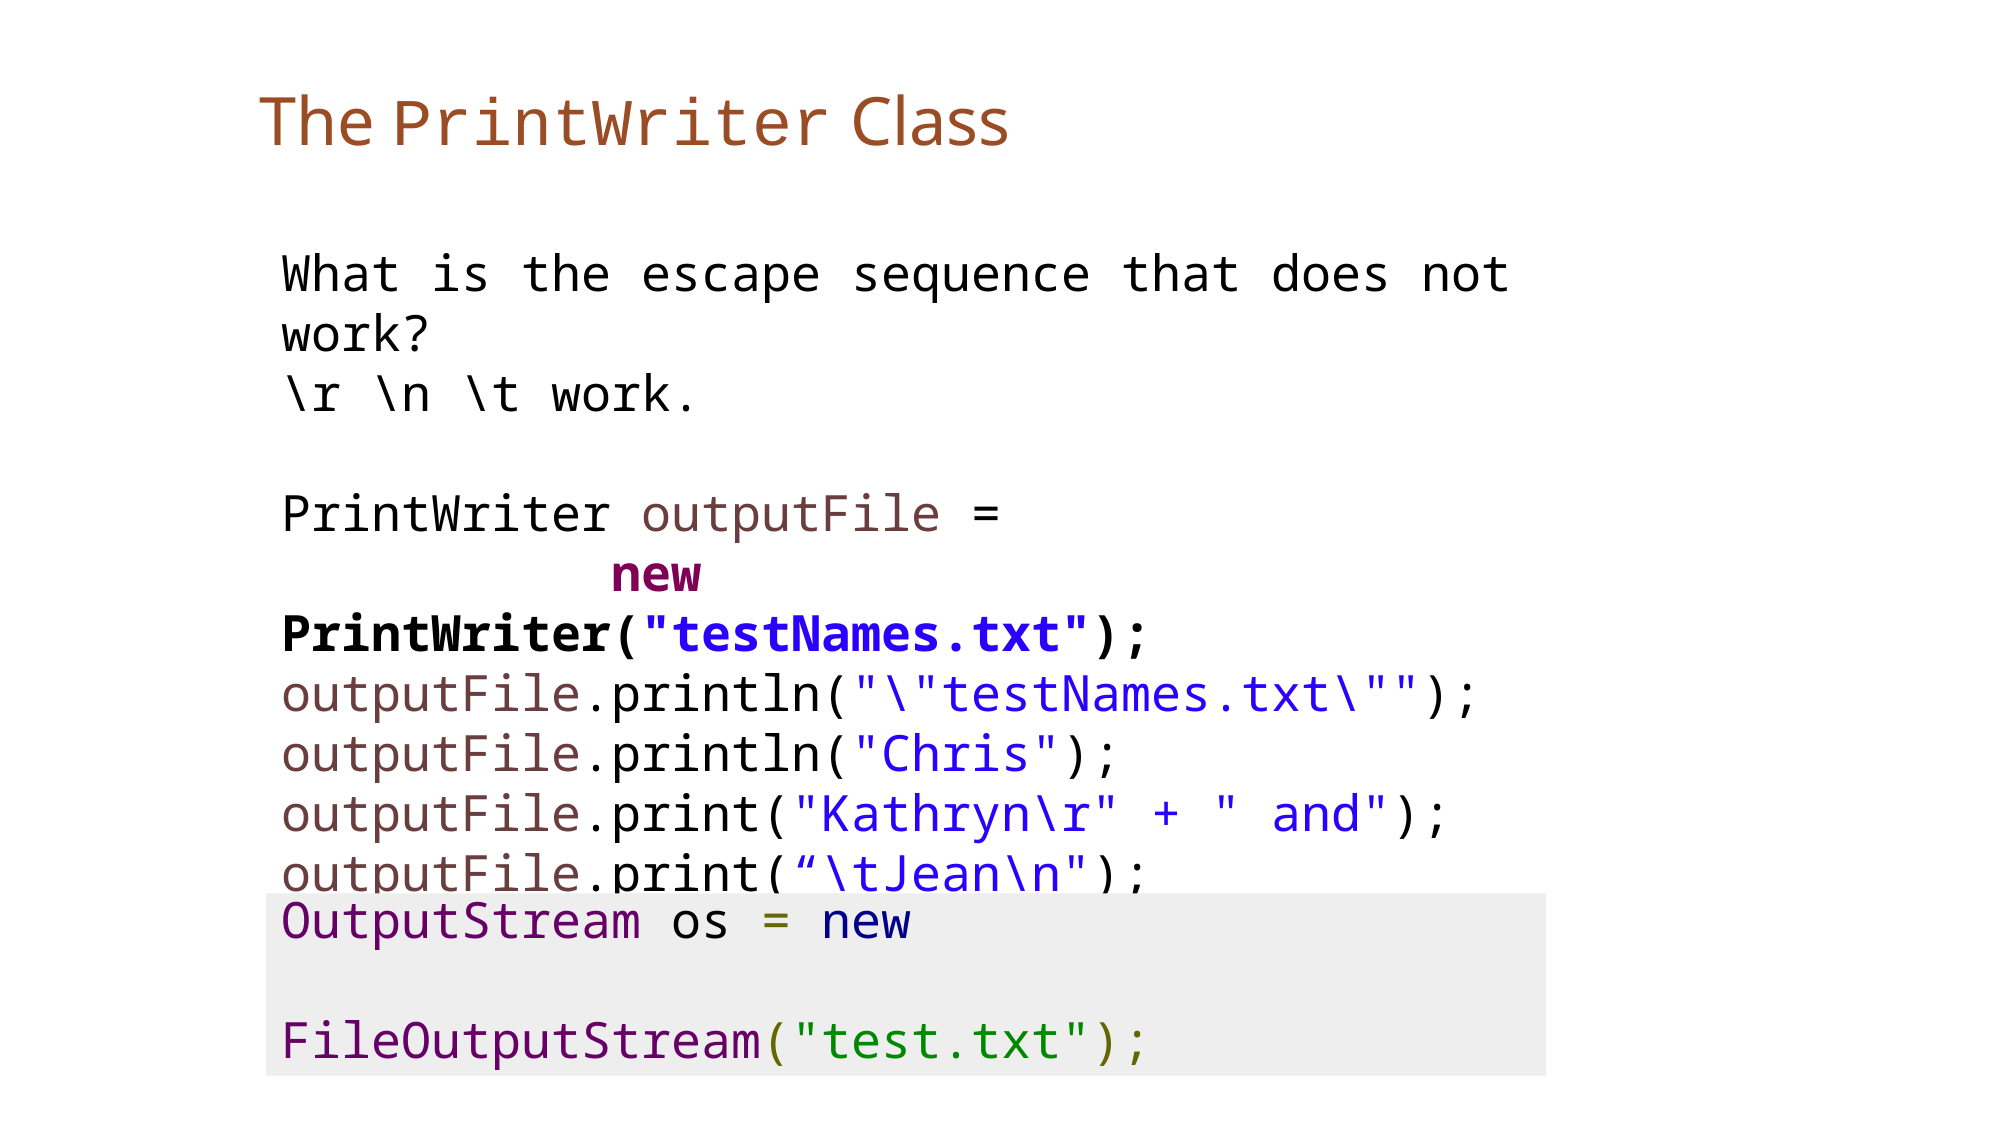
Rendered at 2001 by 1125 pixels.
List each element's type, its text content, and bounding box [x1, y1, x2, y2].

text_box The PrintWriter Class [244, 0, 1071, 166]
text_box What is the escape sequence that does not work? \r \n \t work. PrintWriter outputFile = new PrintWriter("testNames.txt"); outputFile.println("\"testNames.txt\""); outputFile.println("Chris"); outputFile.print("Kathryn\r" + " and"); outputFile.print(“\tJean\n"); outputFile.println("End of the story!"); outputFile.close(); [266, 234, 1613, 1030]
text_box OutputStream os = new FileOutputStream("test.txt"); [266, 893, 1546, 1076]
